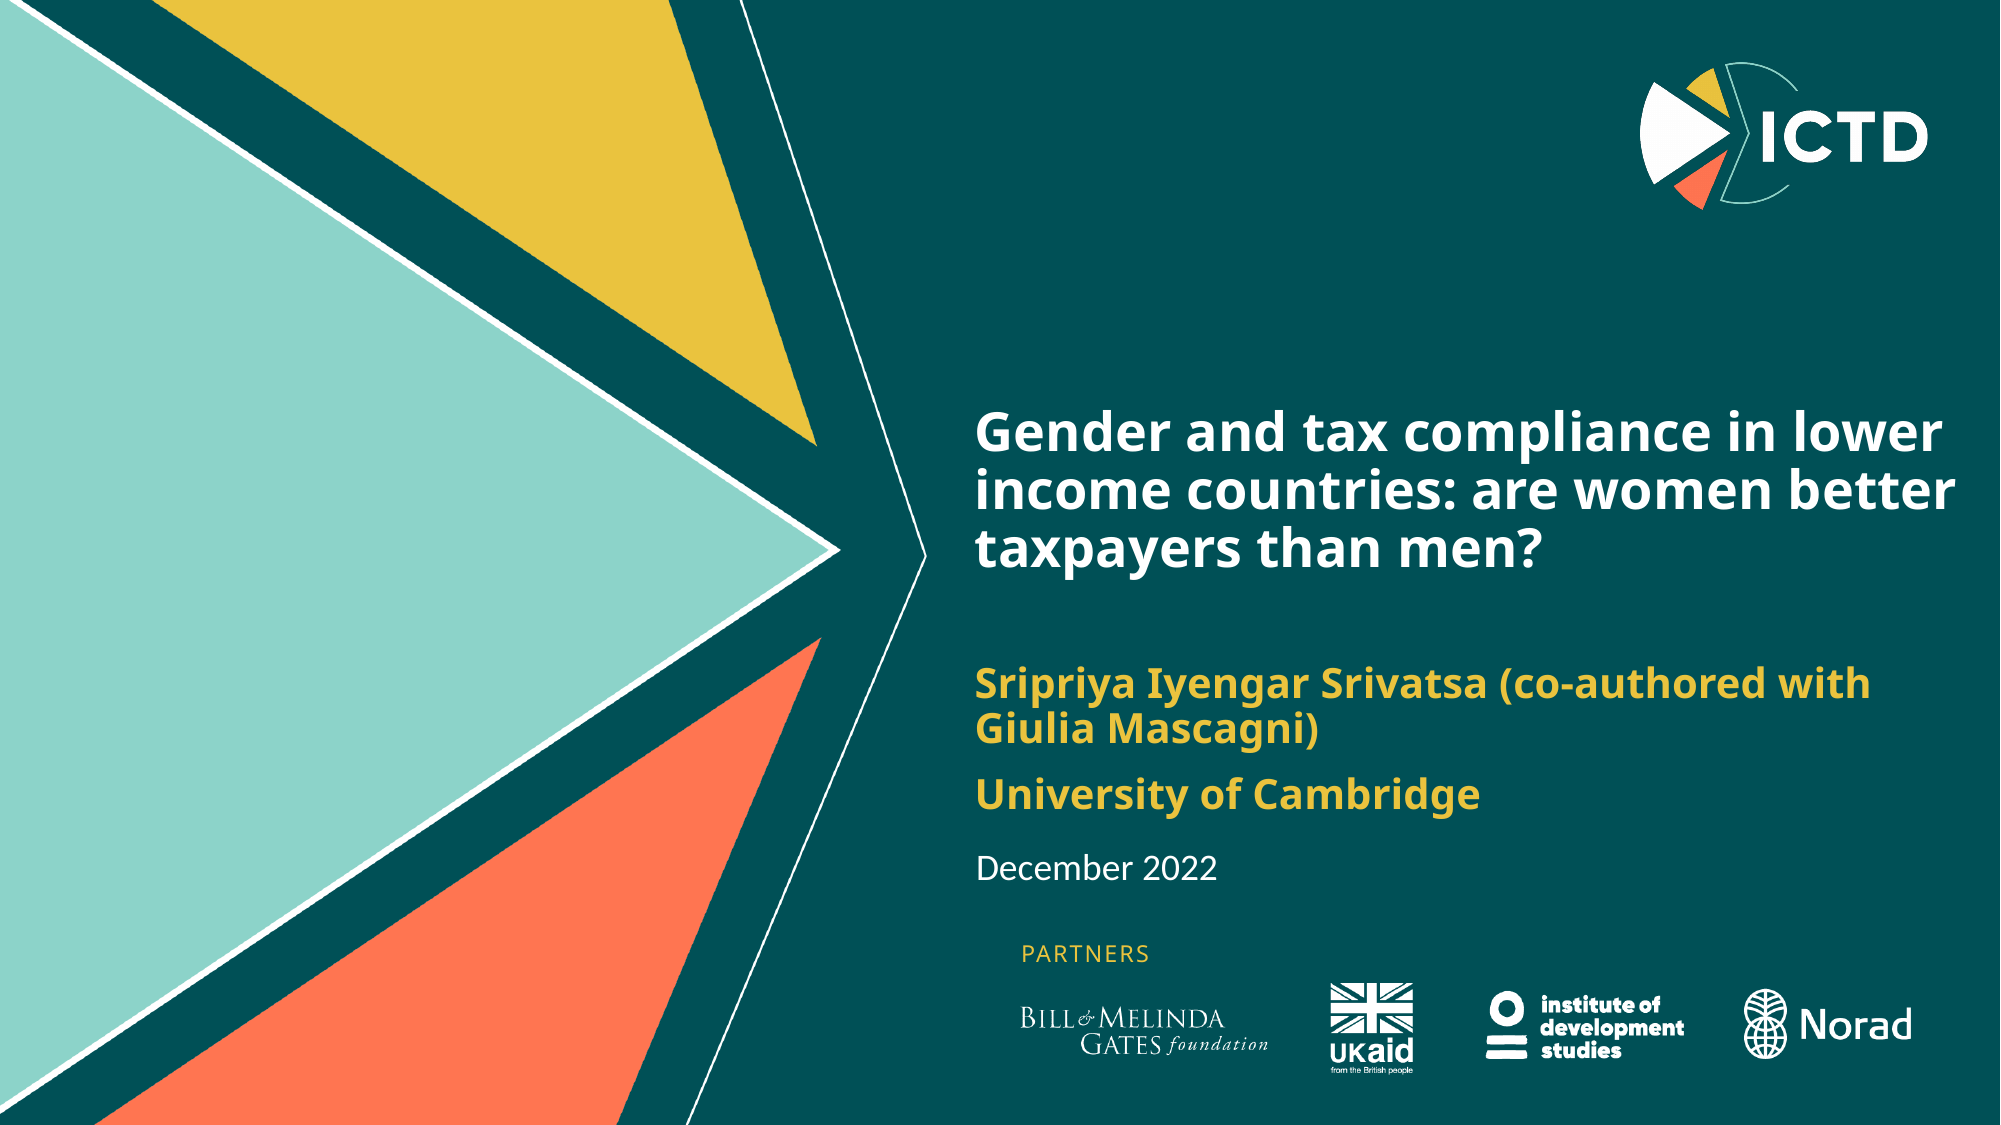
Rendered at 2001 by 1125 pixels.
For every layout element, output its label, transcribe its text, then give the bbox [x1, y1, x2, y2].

picture [1018, 1004, 1268, 1057]
text_box December 2022 [961, 835, 1234, 896]
subtitle Sripriya Iyengar Srivatsa (co-authored with Giulia Mascagni) University of Cambridge [959, 655, 1959, 761]
picture [1485, 990, 1684, 1059]
title Gender and tax compliance in lower income countries: are women better taxpayers than men? [959, 397, 1985, 592]
picture [0, 0, 927, 1125]
picture [1744, 988, 1911, 1060]
picture [1640, 62, 1928, 210]
picture [1330, 983, 1413, 1075]
